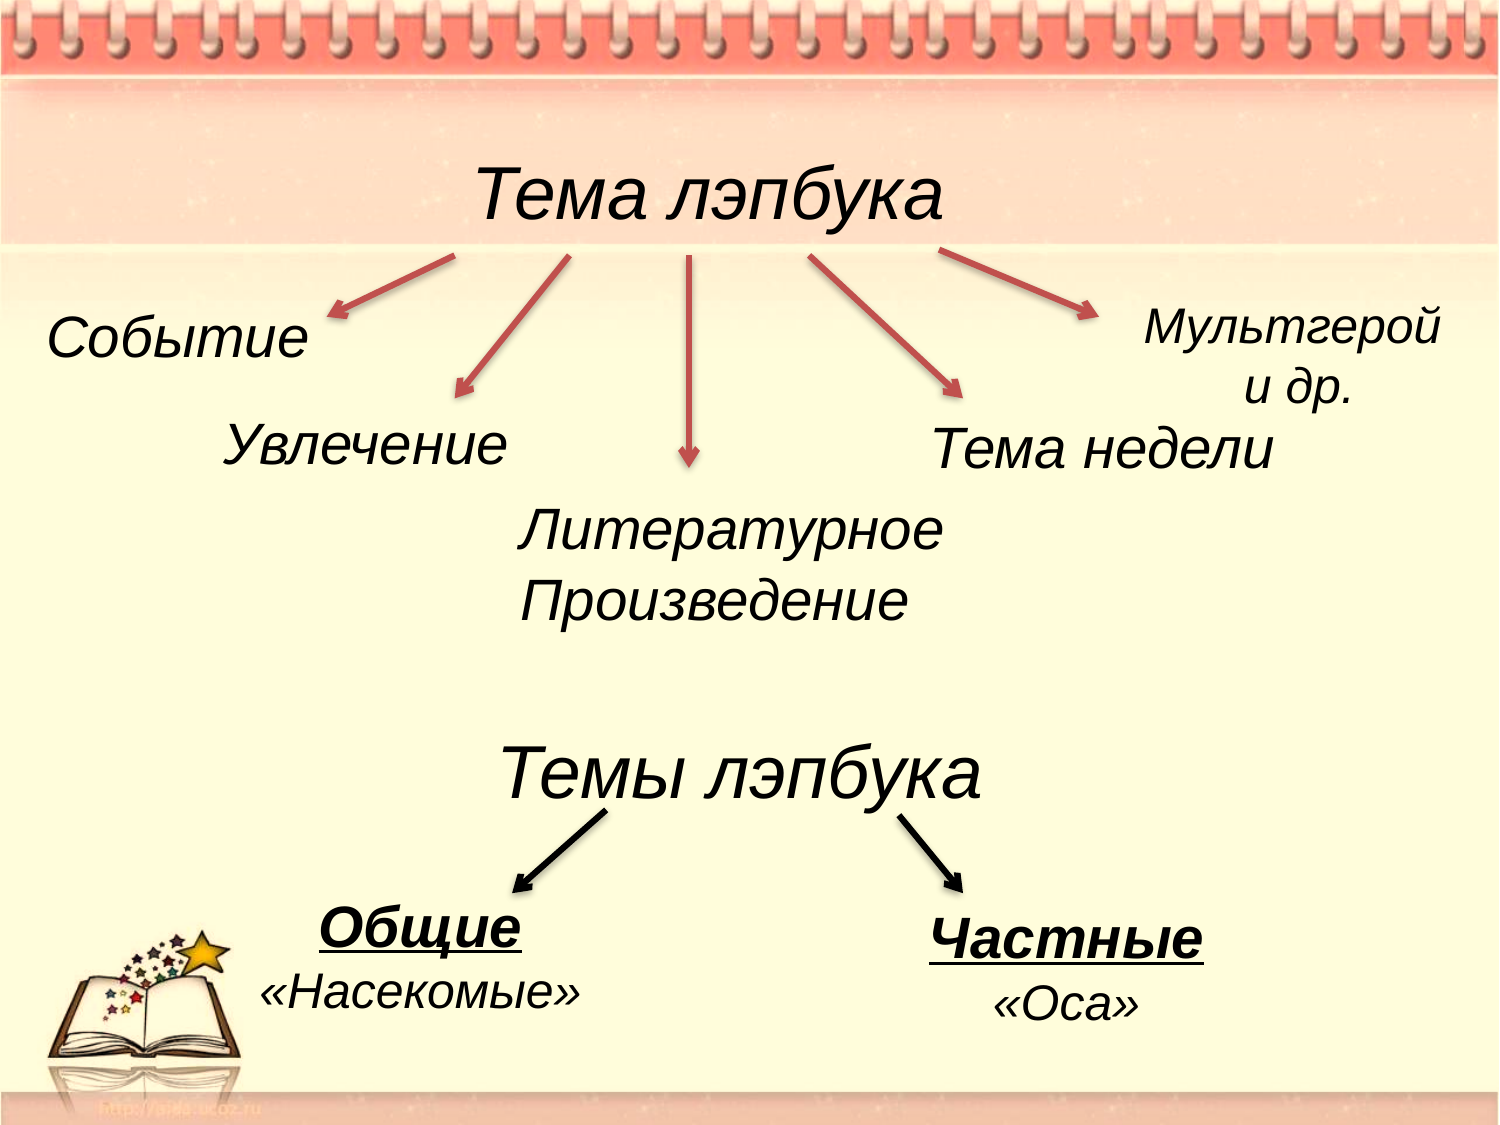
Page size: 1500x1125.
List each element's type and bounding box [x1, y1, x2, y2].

text_box [326, 255, 452, 317]
text_box [511, 809, 607, 894]
text_box [808, 255, 964, 399]
text_box [938, 249, 1100, 317]
text_box [454, 255, 570, 399]
text_box [898, 814, 964, 894]
picture [0, 0, 1499, 1125]
